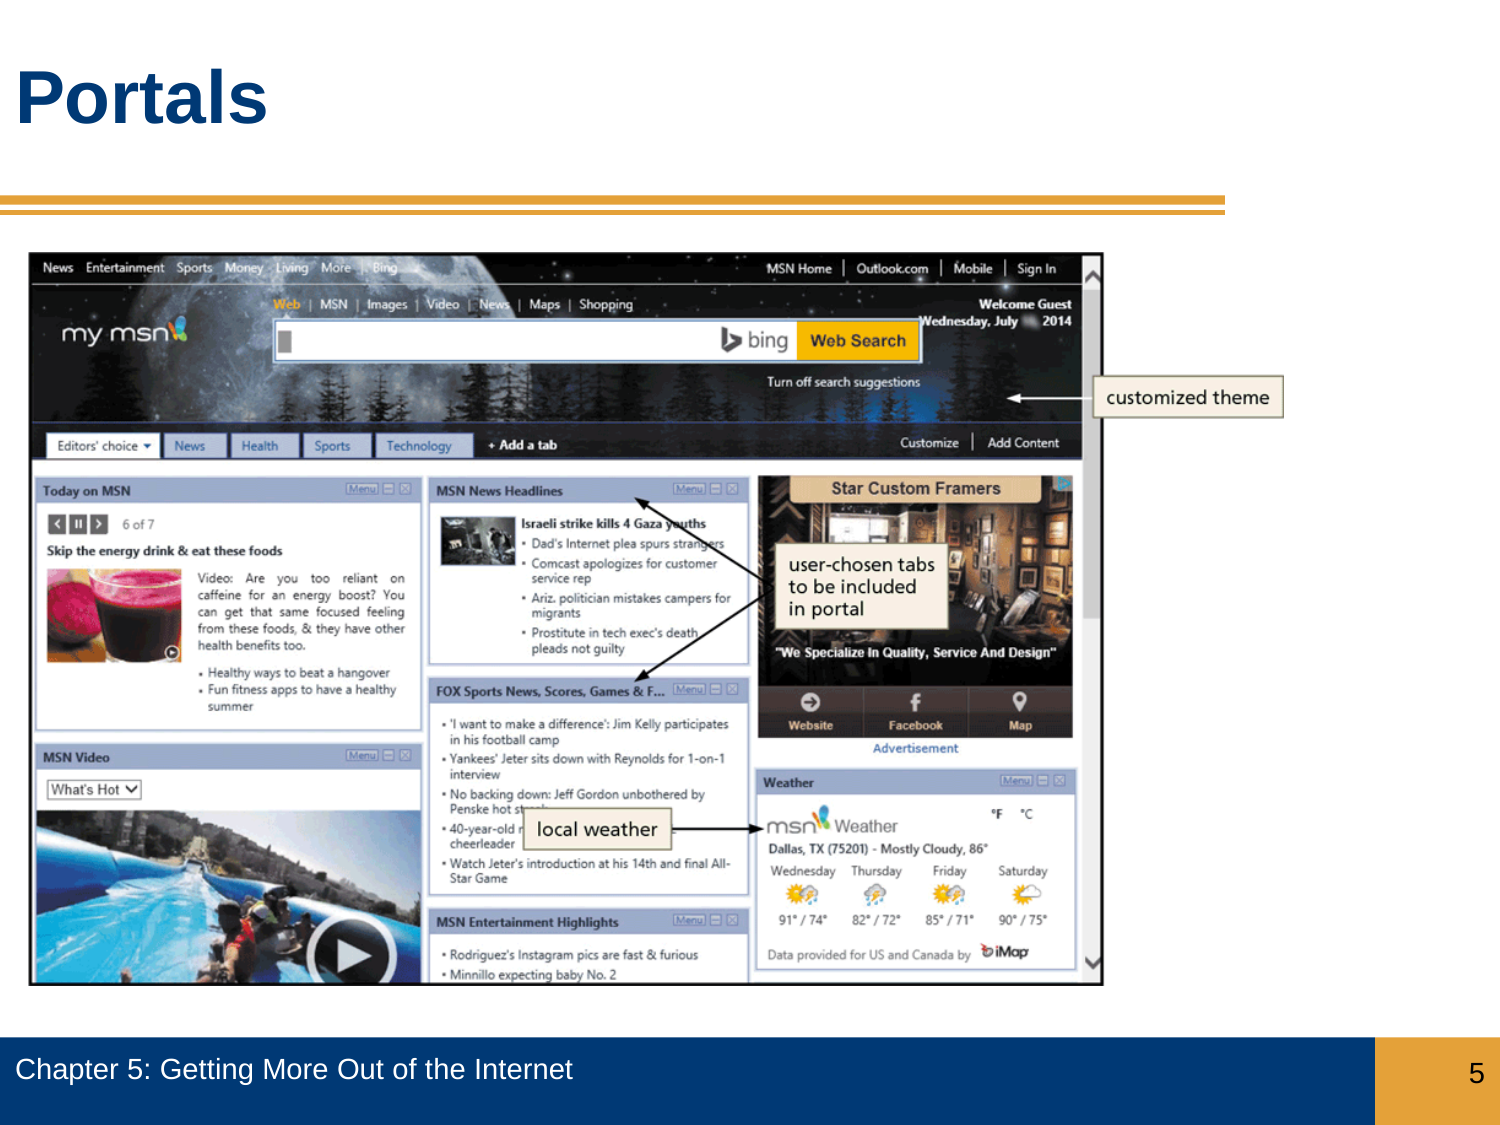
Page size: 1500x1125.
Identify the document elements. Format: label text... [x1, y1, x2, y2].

title Portals [0, 0, 1226, 188]
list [28, 252, 1284, 986]
slide_number 5 [1374, 1046, 1500, 1125]
footer Chapter 5: Getting More Out of the Internet [0, 1042, 626, 1125]
